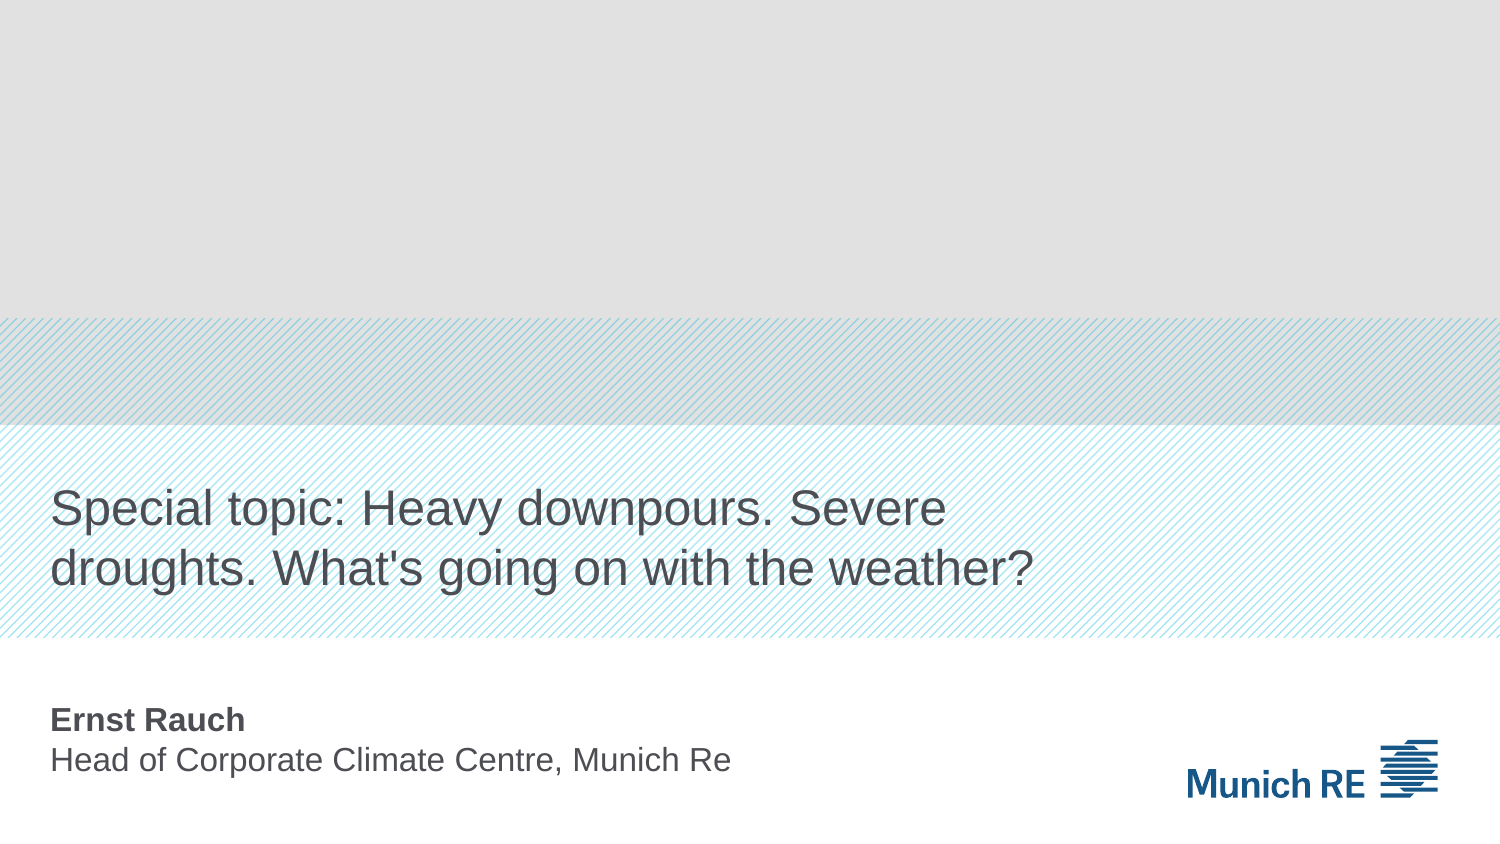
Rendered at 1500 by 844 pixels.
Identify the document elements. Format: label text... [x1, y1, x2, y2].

picture [0, 318, 1500, 638]
subtitle Ernst Rauch Head of Corporate Climate Centre, Munich Re [50, 698, 1087, 805]
title Special topic: Heavy downpours. Severe droughts. What's going on with the weather? [50, 469, 1087, 596]
